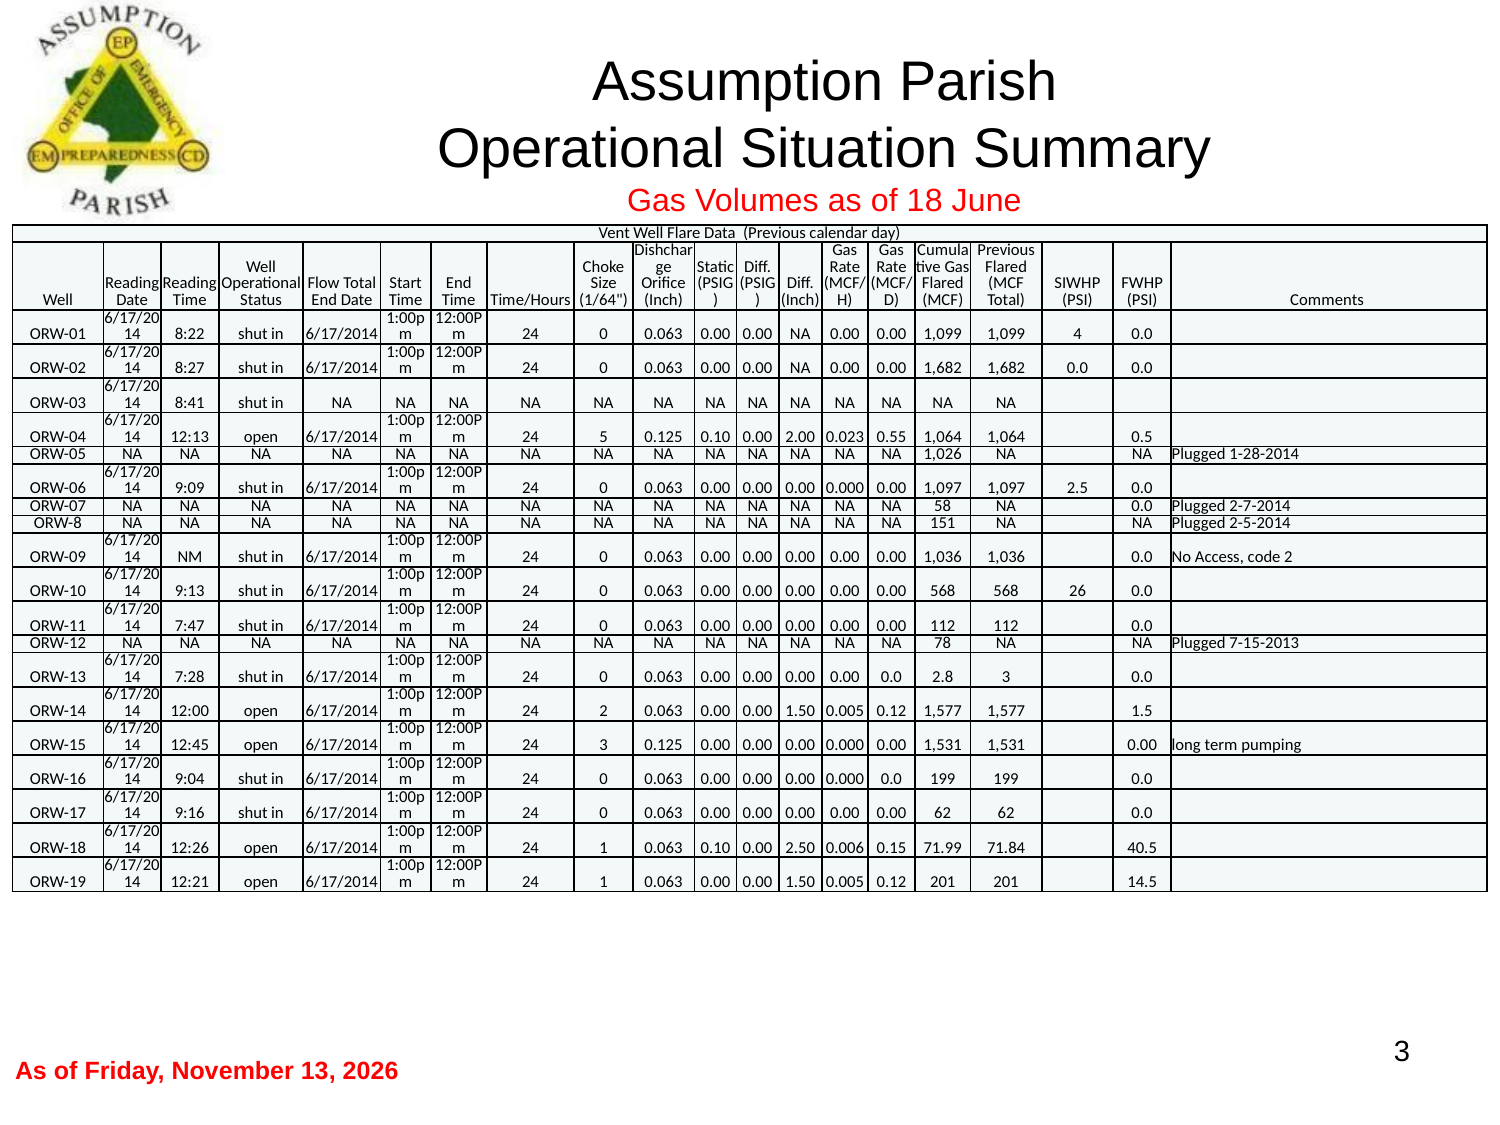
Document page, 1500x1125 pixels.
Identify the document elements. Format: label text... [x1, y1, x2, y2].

table_cell NA [488, 636, 573, 652]
table_cell 6/17/2014 [304, 824, 380, 856]
table_cell NA [488, 516, 573, 532]
table_cell 12:21 [162, 858, 218, 891]
table_cell 6/17/2014 [304, 568, 380, 600]
table_cell NA [780, 345, 821, 377]
table_cell [1043, 688, 1112, 720]
table_cell [1172, 653, 1486, 686]
table_cell Plugged 7-15-2013 [1172, 636, 1486, 652]
table_cell NA [971, 636, 1041, 652]
table_cell 1:00pm [381, 688, 430, 720]
table_cell 6/17/2014 [104, 688, 160, 720]
table_cell [1172, 824, 1486, 856]
table_cell 12:00Pm [432, 345, 486, 377]
table_cell 62 [916, 790, 970, 822]
table_cell long term pumping [1172, 722, 1486, 754]
table_cell 24 [488, 345, 573, 377]
table_cell 0.00 [695, 534, 736, 566]
table_cell 24 [488, 534, 573, 566]
table_cell 0 [575, 653, 632, 686]
table_cell NA [737, 636, 778, 652]
table_cell 24 [488, 602, 573, 634]
table_cell Reading Date [104, 243, 160, 309]
table_cell shut in [220, 311, 302, 343]
table_cell 5 [575, 413, 632, 446]
table_cell 0.063 [634, 534, 694, 566]
table_cell 6/17/2014 [104, 653, 160, 686]
table_cell 0 [575, 568, 632, 600]
table_cell NA [737, 447, 778, 463]
table_cell 0.12 [869, 688, 914, 720]
table_cell 12:00 [162, 688, 218, 720]
table_cell 6/17/2014 [304, 722, 380, 754]
table_cell 12:00Pm [432, 858, 486, 891]
table_cell 12:00Pm [432, 790, 486, 822]
table_cell ORW-12 [13, 636, 103, 652]
table_cell 0.00 [823, 602, 867, 634]
table_cell 0.00 [823, 311, 867, 343]
table_cell 0.063 [634, 465, 694, 497]
table_cell 0.00 [737, 756, 778, 788]
table_cell [1114, 379, 1170, 412]
table_cell 0.55 [869, 413, 914, 446]
table_cell 0.000 [823, 722, 867, 754]
table_cell [1172, 345, 1486, 377]
table_cell ORW-18 [13, 824, 103, 856]
table_cell Start Time [381, 243, 430, 309]
table_cell 0 [575, 311, 632, 343]
table_cell ORW-13 [13, 653, 103, 686]
table_cell 0.00 [869, 568, 914, 600]
table_cell ORW-16 [13, 756, 103, 788]
table_cell NA [432, 516, 486, 532]
table_cell 0.00 [737, 858, 778, 891]
table_cell shut in [220, 379, 302, 412]
table_cell 9:09 [162, 465, 218, 497]
table_cell NA [737, 379, 778, 412]
table_cell NA [162, 447, 218, 463]
table_cell 1,064 [916, 413, 970, 446]
table_cell 0.00 [869, 465, 914, 497]
table_cell NA [780, 379, 821, 412]
table_cell 0.125 [634, 722, 694, 754]
table_cell 1,577 [916, 688, 970, 720]
table_cell [1043, 379, 1112, 412]
table_cell Gas Rate (MCF/H) [823, 243, 867, 309]
table_cell 0.5 [1114, 413, 1170, 446]
table_cell 6/17/2014 [304, 311, 380, 343]
table_cell NA [381, 636, 430, 652]
table_cell 0.00 [737, 602, 778, 634]
table_cell 6/17/2014 [104, 345, 160, 377]
table_cell ORW-15 [13, 722, 103, 754]
table_cell 0.063 [634, 756, 694, 788]
table_cell NA [220, 516, 302, 532]
table_cell Flow Total End Date [304, 243, 380, 309]
table_cell [1043, 447, 1112, 463]
table_cell 0.000 [823, 756, 867, 788]
table_cell ORW-09 [13, 534, 103, 566]
table_cell NA [695, 447, 736, 463]
table_cell NA [162, 499, 218, 515]
table_cell Reading Time [162, 243, 218, 309]
table_cell 9:04 [162, 756, 218, 788]
table_cell 71.99 [916, 824, 970, 856]
table_cell 0 [575, 602, 632, 634]
table_cell 0.0 [869, 653, 914, 686]
table_cell open [220, 722, 302, 754]
table_cell [1172, 602, 1486, 634]
table_cell shut in [220, 534, 302, 566]
table_cell 0.00 [737, 722, 778, 754]
table_cell NA [695, 379, 736, 412]
table_cell 6/17/2014 [104, 824, 160, 856]
table_cell 8:27 [162, 345, 218, 377]
table_cell 112 [916, 602, 970, 634]
table_cell 6/17/2014 [304, 602, 380, 634]
table_cell Choke Size (1/64") [575, 243, 632, 309]
table_cell 0.00 [1114, 722, 1170, 754]
table_cell 6/17/2014 [104, 722, 160, 754]
table_cell 24 [488, 722, 573, 754]
table_cell 58 [916, 499, 970, 515]
table_cell NA [162, 636, 218, 652]
table_cell 12:00Pm [432, 534, 486, 566]
table_cell NA [304, 379, 380, 412]
table_cell 1,099 [971, 311, 1041, 343]
table_cell 0.023 [823, 413, 867, 446]
table_cell shut in [220, 602, 302, 634]
table_cell 12:00Pm [432, 722, 486, 754]
table_cell 1,099 [916, 311, 970, 343]
table_cell 0.00 [695, 602, 736, 634]
table_cell 0 [575, 790, 632, 822]
table_cell open [220, 688, 302, 720]
table_cell 0.0 [1114, 534, 1170, 566]
table_cell NA [737, 499, 778, 515]
table_cell NA [304, 636, 380, 652]
table_cell NA [780, 311, 821, 343]
table_cell shut in [220, 653, 302, 686]
table_cell [1172, 465, 1486, 497]
table_cell NA [432, 379, 486, 412]
table_cell NA [488, 379, 573, 412]
table_cell NA [432, 636, 486, 652]
table_cell 0.00 [823, 790, 867, 822]
table_cell NA [575, 499, 632, 515]
table_cell 0.00 [695, 756, 736, 788]
table_cell 199 [916, 756, 970, 788]
table_cell 1:00pm [381, 756, 430, 788]
table_cell No Access, code 2 [1172, 534, 1486, 566]
table_cell 6/17/2014 [304, 653, 380, 686]
table_cell 78 [916, 636, 970, 652]
table_cell 6/17/2014 [304, 345, 380, 377]
table_cell 0.0 [1114, 790, 1170, 822]
table_cell [1043, 602, 1112, 634]
table_cell 0.00 [780, 653, 821, 686]
table_cell NA [695, 499, 736, 515]
table_cell [1043, 534, 1112, 566]
table_cell NA [220, 499, 302, 515]
table_cell 0.12 [869, 858, 914, 891]
table_cell NA [304, 447, 380, 463]
table_cell NA [488, 447, 573, 463]
table_cell 6/17/2014 [304, 465, 380, 497]
table_cell 1:00pm [381, 465, 430, 497]
table_cell ORW-11 [13, 602, 103, 634]
table_cell 0.00 [869, 345, 914, 377]
table_cell NA [381, 516, 430, 532]
table_cell 24 [488, 568, 573, 600]
table_cell [1172, 413, 1486, 446]
table_cell NA [304, 516, 380, 532]
table_cell 2.5 [1043, 465, 1112, 497]
table_cell 0.00 [695, 345, 736, 377]
table_cell 0.006 [823, 824, 867, 856]
table_cell 0.00 [780, 790, 821, 822]
table_cell NA [304, 499, 380, 515]
table_cell 24 [488, 311, 573, 343]
table_cell 568 [971, 568, 1041, 600]
table_cell 6/17/2014 [304, 534, 380, 566]
table_cell 0.00 [695, 688, 736, 720]
table_cell NA [634, 447, 694, 463]
table_cell [1172, 790, 1486, 822]
table_cell 0 [575, 534, 632, 566]
table_cell 0 [575, 465, 632, 497]
table_cell 12:00Pm [432, 413, 486, 446]
table_cell 1:00pm [381, 345, 430, 377]
table_cell 0.00 [780, 568, 821, 600]
table_cell 0.00 [695, 465, 736, 497]
table_header Vent Well Flare Data (Previous calendar day) [13, 226, 1486, 241]
table_cell 1,531 [916, 722, 970, 754]
slide_number 3 [1074, 1024, 1426, 1103]
table_cell 12:13 [162, 413, 218, 446]
table_cell NA [575, 447, 632, 463]
table_cell 0.00 [823, 534, 867, 566]
table_cell 12:00Pm [432, 568, 486, 600]
table_cell 1,097 [971, 465, 1041, 497]
table_cell shut in [220, 568, 302, 600]
table_cell 0.00 [737, 568, 778, 600]
table_cell 0.0 [869, 756, 914, 788]
table_cell 6/17/2014 [104, 602, 160, 634]
table_cell NA [634, 379, 694, 412]
table_cell 151 [916, 516, 970, 532]
table_cell NA [104, 636, 160, 652]
table_cell 0.00 [737, 790, 778, 822]
table_cell 62 [971, 790, 1041, 822]
table_cell ORW-17 [13, 790, 103, 822]
table_cell NA [634, 516, 694, 532]
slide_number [0, 1046, 651, 1125]
table_cell 0.15 [869, 824, 914, 856]
table_cell NA [823, 636, 867, 652]
table_cell 6/17/2014 [304, 688, 380, 720]
table_cell 1:00pm [381, 722, 430, 754]
table_cell 0.0 [1114, 756, 1170, 788]
table_cell 0.00 [780, 756, 821, 788]
table_cell NA [869, 379, 914, 412]
table_cell [1043, 636, 1112, 652]
table_cell 0.00 [869, 534, 914, 566]
table_cell 0.00 [869, 311, 914, 343]
table_cell 201 [916, 858, 970, 891]
table_cell Plugged 2-5-2014 [1172, 516, 1486, 532]
table_cell SIWHP (PSI) [1043, 243, 1112, 309]
table_cell 2.50 [780, 824, 821, 856]
table_cell 0.00 [737, 824, 778, 856]
table_cell Cumulative Gas Flared (MCF) [916, 243, 970, 309]
table_cell 12:00Pm [432, 311, 486, 343]
table_cell open [220, 413, 302, 446]
table_cell 0.0 [1114, 653, 1170, 686]
table_cell ORW-04 [13, 413, 103, 446]
table_cell 6/17/2014 [104, 756, 160, 788]
table_cell 2.00 [780, 413, 821, 446]
table_cell Gas Rate (MCF/D) [869, 243, 914, 309]
table_cell 12:00Pm [432, 465, 486, 497]
table_cell Static (PSIG) [695, 243, 736, 309]
table_cell 1:00pm [381, 824, 430, 856]
table_cell 0.00 [737, 688, 778, 720]
table_cell NA [780, 499, 821, 515]
table_cell open [220, 858, 302, 891]
table_cell open [220, 824, 302, 856]
table_cell 0.063 [634, 688, 694, 720]
table_cell NA [634, 499, 694, 515]
table_cell 1,577 [971, 688, 1041, 720]
table_cell Well Operational Status [220, 243, 302, 309]
table_cell 1,682 [971, 345, 1041, 377]
table_cell shut in [220, 465, 302, 497]
table_cell 0.0 [1114, 345, 1170, 377]
table_cell 1,531 [971, 722, 1041, 754]
table_cell 2 [575, 688, 632, 720]
table_cell 0.000 [823, 465, 867, 497]
table_cell NA [634, 636, 694, 652]
table_cell 9:16 [162, 790, 218, 822]
table_cell NA [971, 379, 1041, 412]
table_cell 0.10 [695, 413, 736, 446]
table_cell 6/17/2014 [104, 311, 160, 343]
table_cell 2.8 [916, 653, 970, 686]
table_cell 0.00 [823, 345, 867, 377]
table_cell NA [381, 379, 430, 412]
table_cell NA [575, 636, 632, 652]
table_cell 8:22 [162, 311, 218, 343]
table_cell FWHP (PSI) [1114, 243, 1170, 309]
table_cell 0.00 [737, 413, 778, 446]
table_cell 1,036 [971, 534, 1041, 566]
text_box Assumption Parish Operational Situation Summary Gas Volumes as of 18 June [229, 37, 1500, 225]
table_cell 0.00 [695, 722, 736, 754]
table_cell 0.00 [780, 534, 821, 566]
table_cell Time/Hours [488, 243, 573, 309]
table_cell 12:00Pm [432, 824, 486, 856]
table_cell NA [220, 636, 302, 652]
table_cell [1172, 858, 1486, 891]
table_cell 199 [971, 756, 1041, 788]
table_cell 0.00 [869, 790, 914, 822]
table_cell 24 [488, 756, 573, 788]
table_cell 112 [971, 602, 1041, 634]
table_cell 24 [488, 824, 573, 856]
table_cell 24 [488, 465, 573, 497]
table_cell [1172, 311, 1486, 343]
table_cell [1172, 379, 1486, 412]
table_cell ORW-06 [13, 465, 103, 497]
table_cell [1172, 568, 1486, 600]
table_cell 0.063 [634, 824, 694, 856]
table_cell NA [695, 636, 736, 652]
table_cell Previous Flared (MCF Total) [971, 243, 1041, 309]
table_cell 24 [488, 858, 573, 891]
table_cell 0.063 [634, 858, 694, 891]
table_cell 0.10 [695, 824, 736, 856]
table_cell 6/17/2014 [104, 790, 160, 822]
table_cell 1,036 [916, 534, 970, 566]
table_cell 24 [488, 790, 573, 822]
table_cell 0.00 [737, 311, 778, 343]
table_cell ORW-05 [13, 447, 103, 463]
table_cell 568 [916, 568, 970, 600]
table_cell 1:00pm [381, 790, 430, 822]
table_cell 1,097 [916, 465, 970, 497]
table_cell End Time [432, 243, 486, 309]
table_cell ORW-07 [13, 499, 103, 515]
table_cell 9:13 [162, 568, 218, 600]
table_cell NA [869, 499, 914, 515]
table_cell ORW-10 [13, 568, 103, 600]
table_cell 12:00Pm [432, 756, 486, 788]
table_cell ORW-01 [13, 311, 103, 343]
table_cell 1:00pm [381, 858, 430, 891]
table_cell 1:00pm [381, 653, 430, 686]
table_cell ORW-02 [13, 345, 103, 377]
table_cell 12:45 [162, 722, 218, 754]
table_cell NA [104, 499, 160, 515]
table_cell 12:00Pm [432, 688, 486, 720]
table_cell 7:28 [162, 653, 218, 686]
table_cell 24 [488, 688, 573, 720]
table_cell 1:00pm [381, 311, 430, 343]
table_cell [1043, 516, 1112, 532]
table_cell ORW-19 [13, 858, 103, 891]
table_cell NA [381, 499, 430, 515]
table_cell 0.005 [823, 688, 867, 720]
table_cell 0.0 [1114, 499, 1170, 515]
table_cell NA [1114, 636, 1170, 652]
table_cell NM [162, 534, 218, 566]
table_cell 4 [1043, 311, 1112, 343]
table_cell 12:00Pm [432, 653, 486, 686]
table_cell 1.50 [780, 858, 821, 891]
table_cell 1:00pm [381, 602, 430, 634]
table_cell NA [220, 447, 302, 463]
table_cell ORW-14 [13, 688, 103, 720]
table_cell NA [104, 447, 160, 463]
table_cell 0.00 [695, 311, 736, 343]
table_cell 6/17/2014 [304, 858, 380, 891]
table_cell 3 [575, 722, 632, 754]
table_cell 1 [575, 824, 632, 856]
table_cell 0 [575, 756, 632, 788]
table_cell NA [488, 499, 573, 515]
table_cell 0.00 [737, 534, 778, 566]
table_cell 0.00 [823, 653, 867, 686]
table_cell NA [1114, 516, 1170, 532]
table_cell NA [1114, 447, 1170, 463]
table_cell 0.063 [634, 568, 694, 600]
table_cell 3 [971, 653, 1041, 686]
table_cell 0.0 [1114, 568, 1170, 600]
table_cell 0.00 [780, 602, 821, 634]
table_cell 12:26 [162, 824, 218, 856]
table_cell NA [575, 379, 632, 412]
table_cell 0.125 [634, 413, 694, 446]
table_cell 1:00pm [381, 413, 430, 446]
picture [0, 0, 226, 229]
table_cell 6/17/2014 [104, 534, 160, 566]
table_cell NA [432, 447, 486, 463]
table_cell Well [13, 243, 103, 309]
table_cell Plugged 1-28-2014 [1172, 447, 1486, 463]
table_cell NA [575, 516, 632, 532]
table_cell NA [971, 499, 1041, 515]
table_cell ORW-03 [13, 379, 103, 412]
table_cell 0.00 [737, 465, 778, 497]
table_cell NA [695, 516, 736, 532]
table_cell 0.063 [634, 345, 694, 377]
table_cell ORW-8 [13, 516, 103, 532]
table_cell shut in [220, 345, 302, 377]
table_cell [1043, 824, 1112, 856]
table_cell 0.0 [1114, 311, 1170, 343]
table_cell 6/17/2014 [104, 858, 160, 891]
table_cell 1,682 [916, 345, 970, 377]
table_cell NA [780, 636, 821, 652]
table_cell NA [823, 499, 867, 515]
table_cell 0.0 [1114, 465, 1170, 497]
table_cell shut in [220, 756, 302, 788]
table_cell Dishcharge Orifice (Inch) [634, 243, 694, 309]
table_cell 0.005 [823, 858, 867, 891]
table_cell 6/17/2014 [304, 413, 380, 446]
table_cell [1043, 756, 1112, 788]
table_cell 6/17/2014 [104, 568, 160, 600]
table_cell 0.0 [1043, 345, 1112, 377]
table_cell 14.5 [1114, 858, 1170, 891]
table_cell NA [104, 516, 160, 532]
table_cell NA [869, 516, 914, 532]
table_cell 0.00 [780, 465, 821, 497]
table_cell 1,026 [916, 447, 970, 463]
table_cell 0.00 [780, 722, 821, 754]
table_cell NA [971, 516, 1041, 532]
table_cell [1172, 688, 1486, 720]
table_cell 40.5 [1114, 824, 1170, 856]
table_cell 1:00pm [381, 568, 430, 600]
table_cell 0.0 [1114, 602, 1170, 634]
table_cell 0.00 [737, 653, 778, 686]
table_cell NA [780, 516, 821, 532]
table_cell 0.063 [634, 602, 694, 634]
table_cell Diff. (PSIG) [737, 243, 778, 309]
table_cell 1:00pm [381, 534, 430, 566]
table_cell 0 [575, 345, 632, 377]
table_cell NA [971, 447, 1041, 463]
table_cell 0.00 [869, 602, 914, 634]
table_cell [1043, 413, 1112, 446]
table_cell 0.00 [695, 568, 736, 600]
table_cell NA [381, 447, 430, 463]
table_cell 26 [1043, 568, 1112, 600]
table_cell NA [737, 516, 778, 532]
table_cell 1.50 [780, 688, 821, 720]
table_cell NA [823, 447, 867, 463]
table_cell 0.00 [869, 722, 914, 754]
table_cell 1,064 [971, 413, 1041, 446]
table_cell [1043, 653, 1112, 686]
table_cell Plugged 2-7-2014 [1172, 499, 1486, 515]
table_cell 8:41 [162, 379, 218, 412]
table_cell NA [162, 516, 218, 532]
table_cell NA [916, 379, 970, 412]
table_cell 12:00Pm [432, 602, 486, 634]
table_cell 0.063 [634, 653, 694, 686]
table_cell 0.00 [695, 790, 736, 822]
table_cell [1043, 858, 1112, 891]
table_cell NA [823, 516, 867, 532]
table_cell 1.5 [1114, 688, 1170, 720]
table_cell 0.063 [634, 790, 694, 822]
table_cell [1043, 722, 1112, 754]
table_cell 24 [488, 653, 573, 686]
table_cell 6/17/2014 [104, 379, 160, 412]
table_cell [1172, 756, 1486, 788]
table_cell 6/17/2014 [304, 790, 380, 822]
table_cell 201 [971, 858, 1041, 891]
table_cell NA [780, 447, 821, 463]
table_cell NA [432, 499, 486, 515]
table_cell 0.00 [695, 653, 736, 686]
table_cell [1043, 499, 1112, 515]
table_cell 0.00 [823, 568, 867, 600]
table_cell [1043, 790, 1112, 822]
table_cell Diff. (Inch) [780, 243, 821, 309]
table_cell 1 [575, 858, 632, 891]
table_cell NA [869, 636, 914, 652]
table_cell shut in [220, 790, 302, 822]
table_cell 24 [488, 413, 573, 446]
table_cell NA [869, 447, 914, 463]
table_cell 7:47 [162, 602, 218, 634]
table_cell 6/17/2014 [304, 756, 380, 788]
table_cell 0.063 [634, 311, 694, 343]
table_cell 71.84 [971, 824, 1041, 856]
table_cell 0.00 [695, 858, 736, 891]
table_cell 6/17/2014 [104, 465, 160, 497]
table_cell 0.00 [737, 345, 778, 377]
table_cell 6/17/2014 [104, 413, 160, 446]
table_cell Comments [1172, 243, 1486, 309]
table_cell NA [823, 379, 867, 412]
